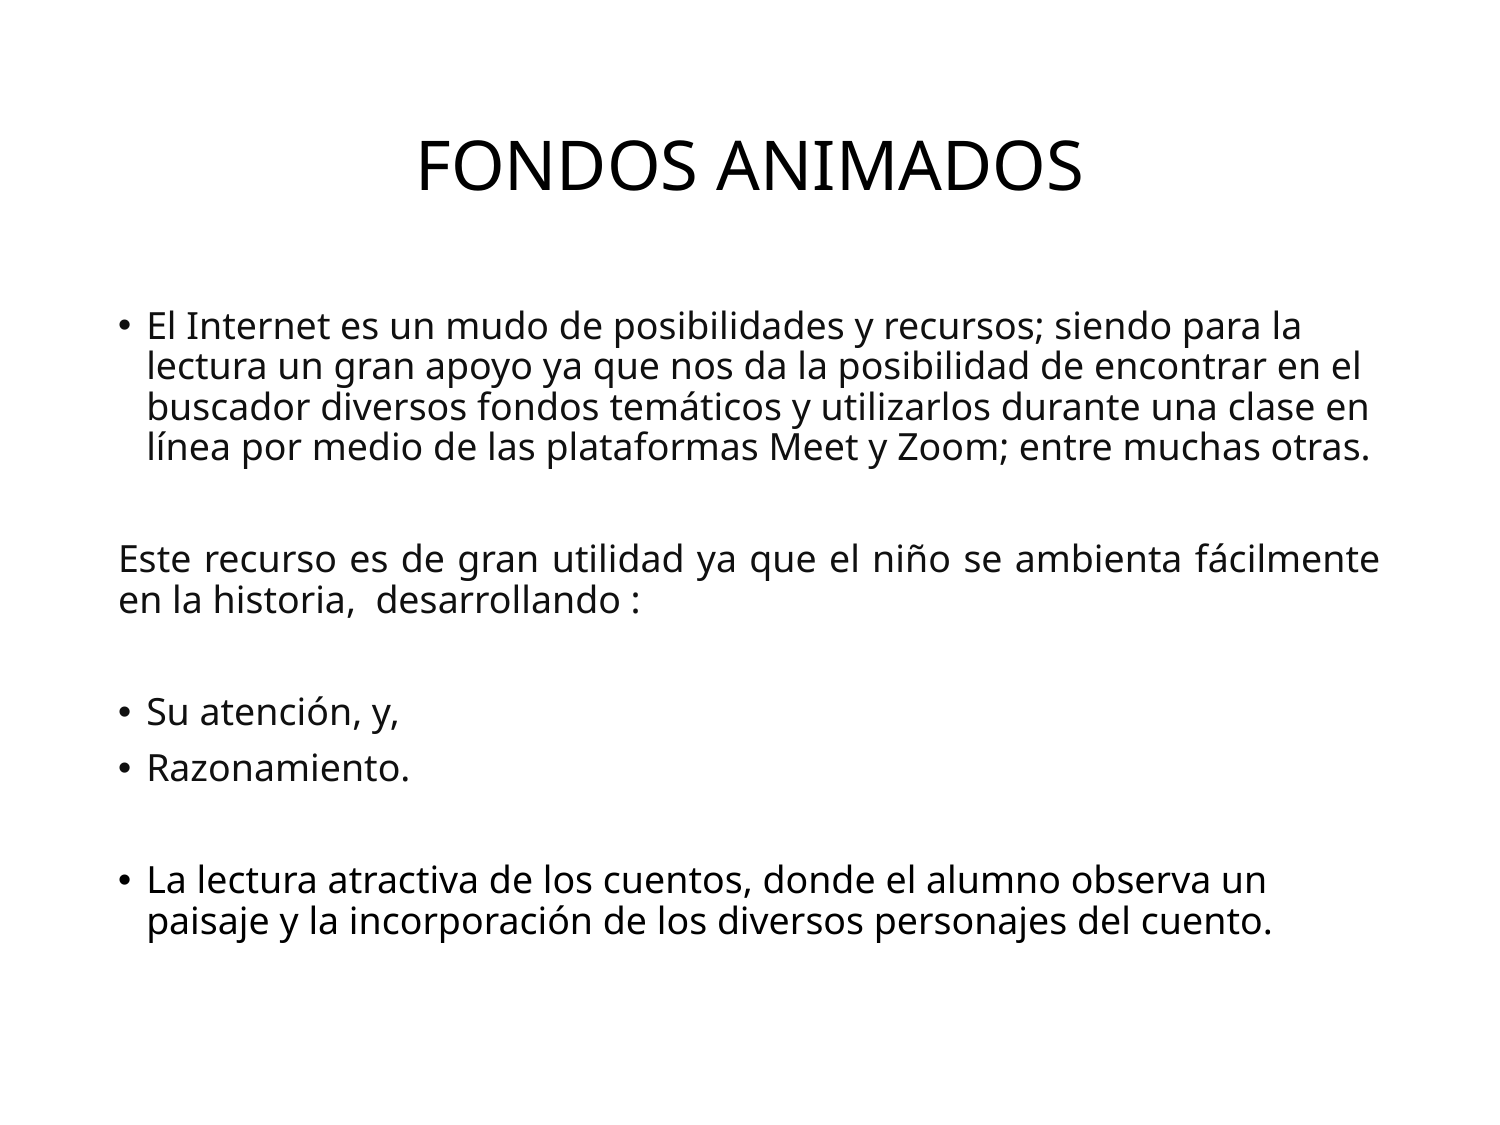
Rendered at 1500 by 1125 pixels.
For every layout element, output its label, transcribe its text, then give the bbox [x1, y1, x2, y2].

list El Internet es un mudo de posibilidades y recursos; siendo para la lectura un gran apoyo ya que nos da la posibilidad de encontrar en el buscador diversos fondos temáticos y utilizarlos durante una clase en línea por medio de las plataformas Meet y Zoom; entre muchas otras. Este recurso es de gran utilidad ya que el niño se ambienta fácilmente en la historia, desarrollando : Su atención, y, Razonamiento. La lectura atractiva de los cuentos, donde el alumno observa un paisaje y la incorporación de los diversos personajes del cuento. [103, 299, 1397, 1014]
title Fondos animados [103, 59, 1397, 278]
